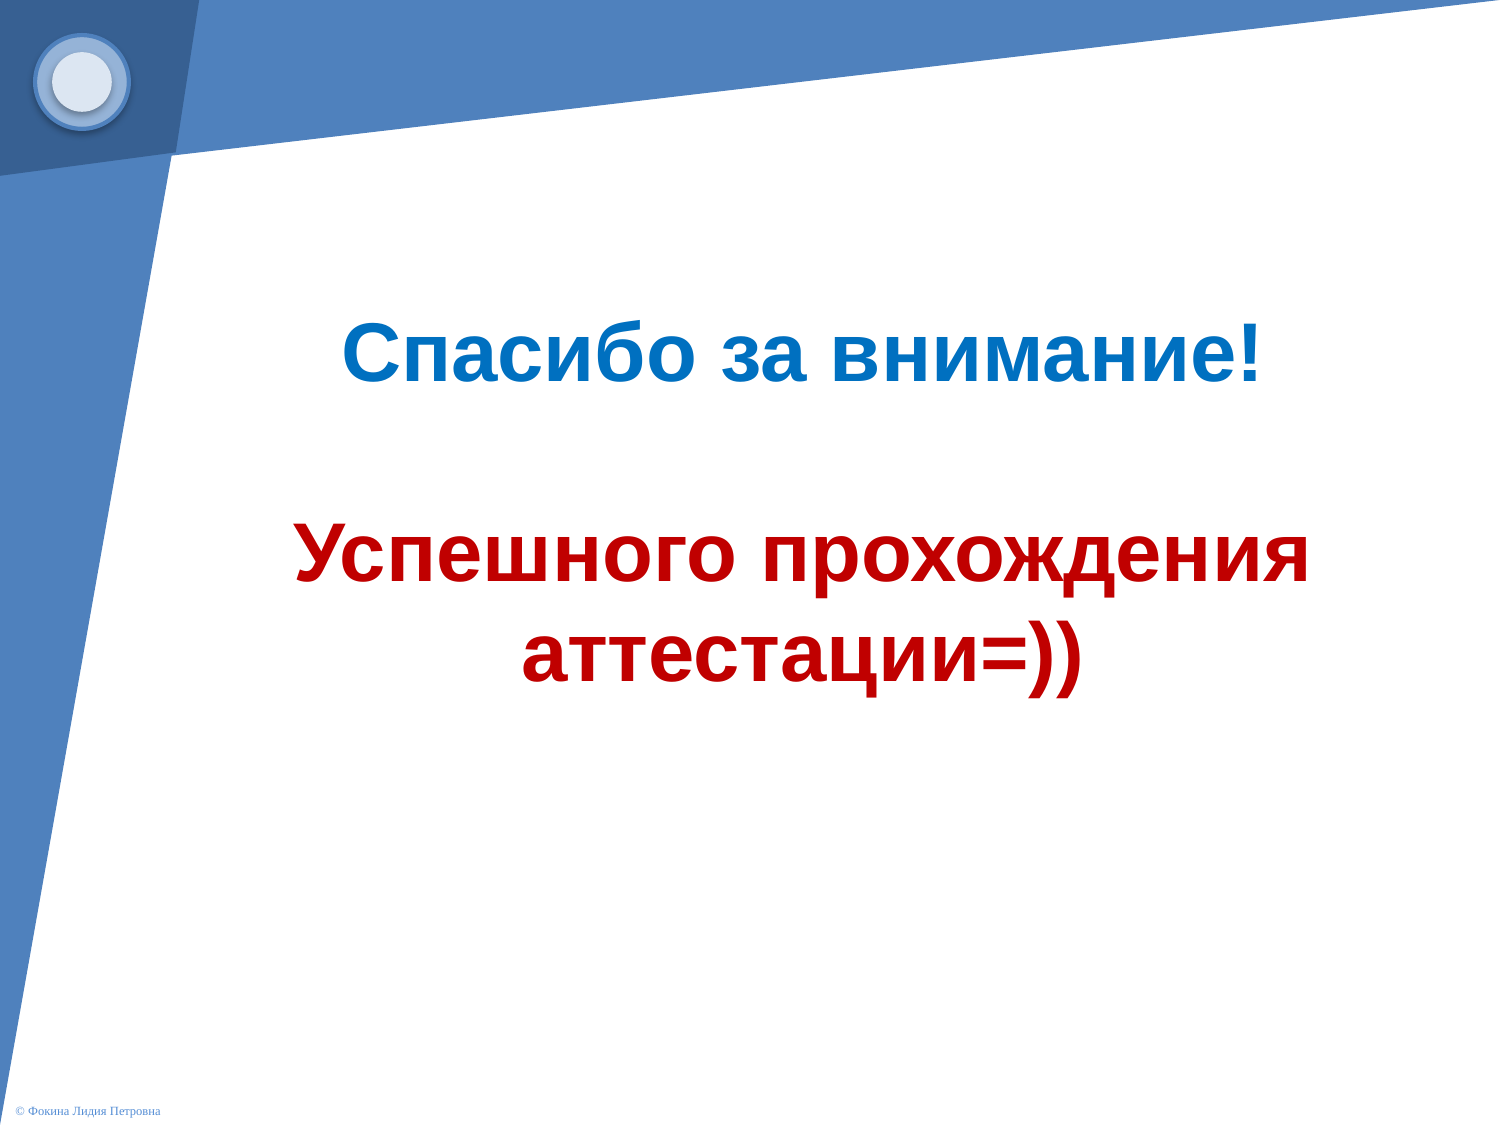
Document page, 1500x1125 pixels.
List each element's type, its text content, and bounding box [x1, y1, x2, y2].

text_box Спасибо за внимание! Успешного прохождения аттестации=)) [171, 290, 1435, 706]
